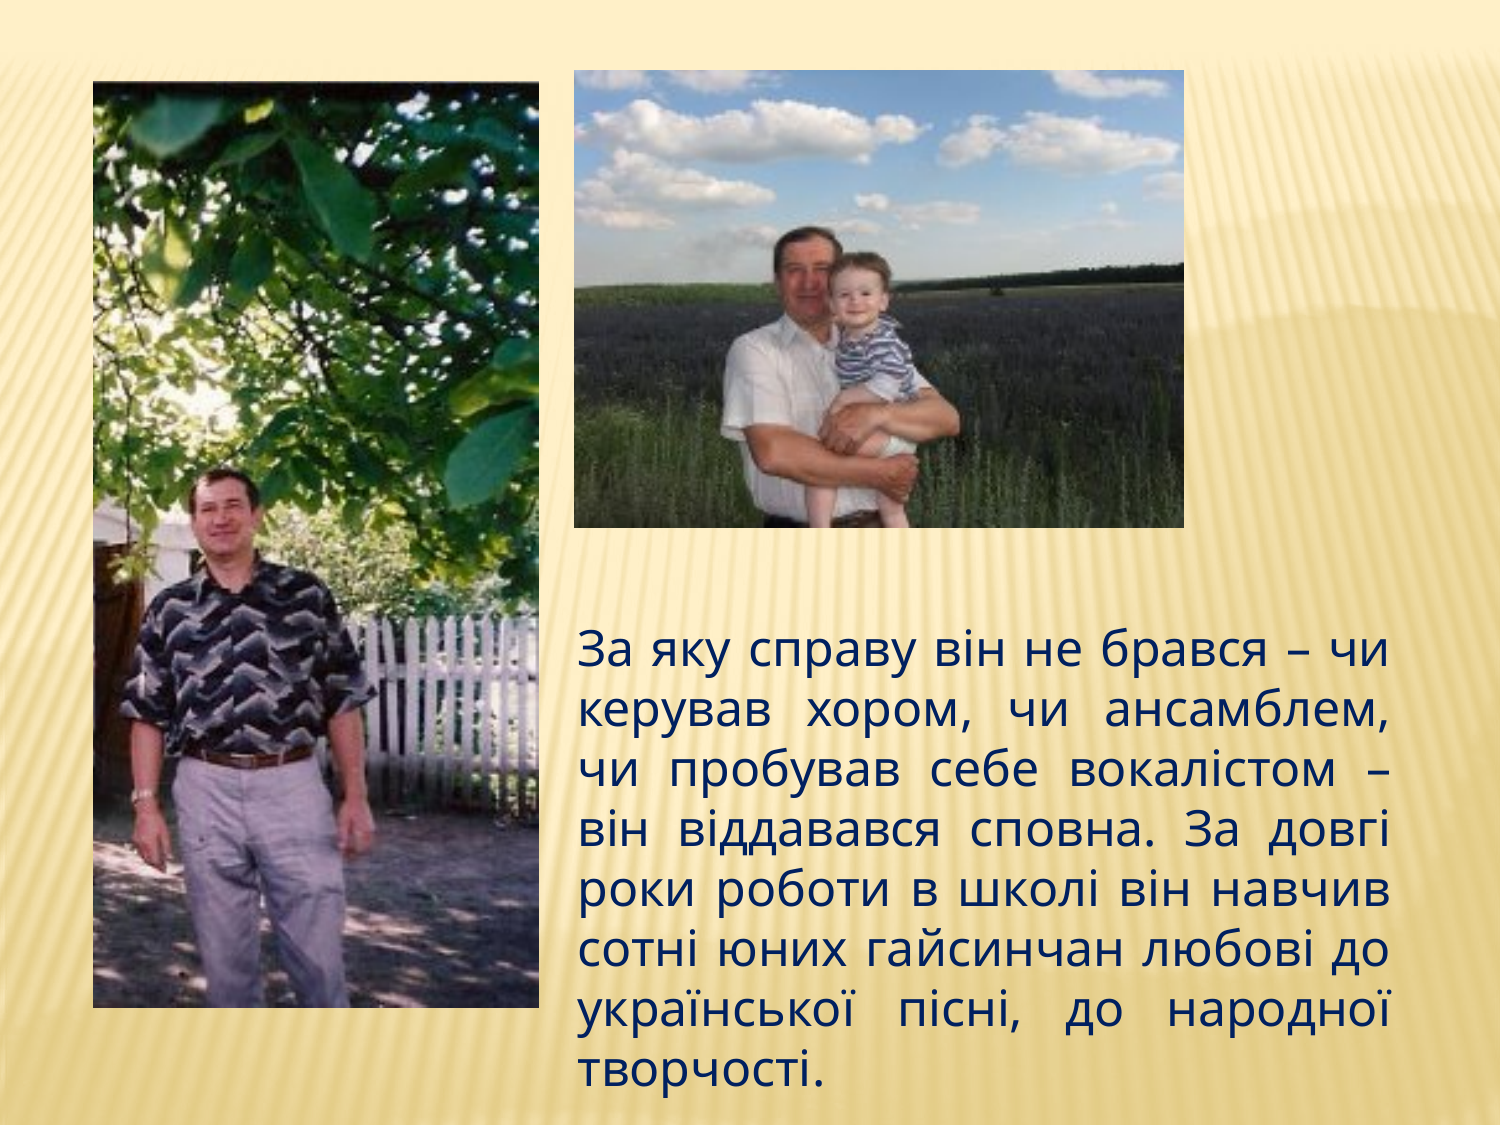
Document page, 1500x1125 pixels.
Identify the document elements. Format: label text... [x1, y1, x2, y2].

picture [93, 81, 540, 1008]
text_box За яку справу він не брався – чи керував хором, чи ансамблем, чи пробував себе вокалістом – він віддавався сповна. За довгі роки роботи в школі він навчив сотні юних гайсинчан любові до української пісні, до народної творчості. [562, 609, 1407, 1105]
picture [573, 70, 1184, 528]
